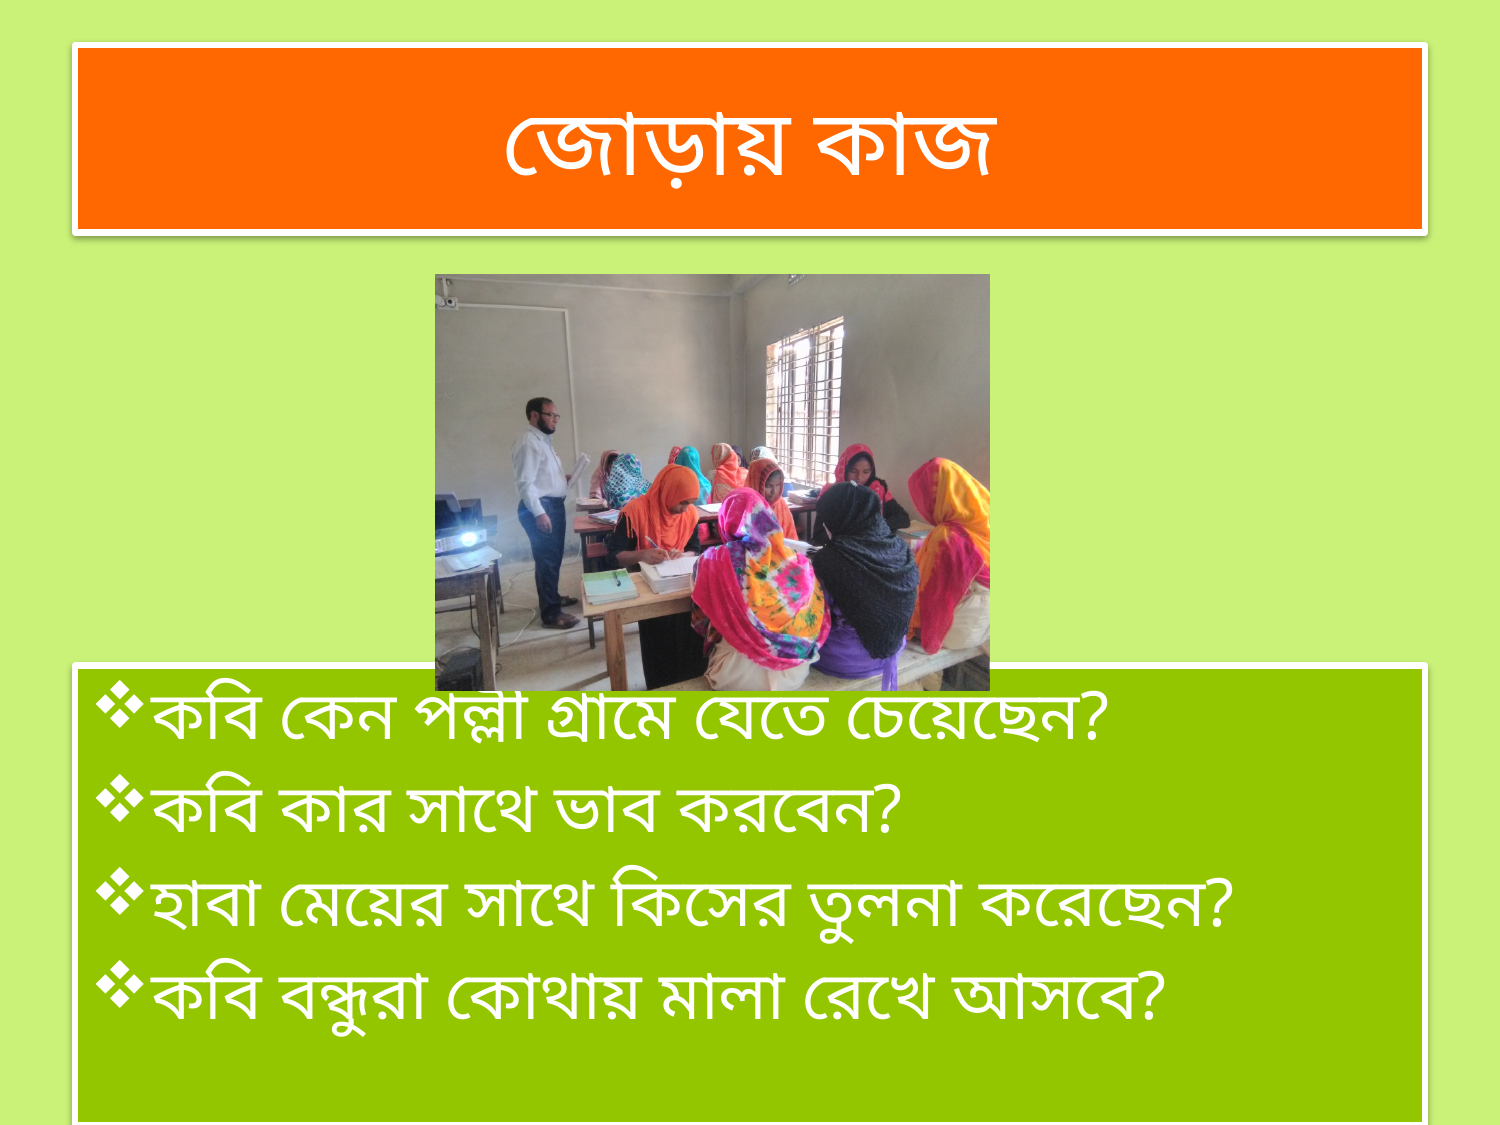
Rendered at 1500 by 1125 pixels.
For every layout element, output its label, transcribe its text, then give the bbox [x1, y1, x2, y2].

list কবি কেন পল্লী গ্রামে যেতে চেয়েছেন? কবি কার সাথে ভাব করবেন? হাবা মেয়ের সাথে কিসের তুলনা করেছেন? কবি বন্ধুরা কোথায় মালা রেখে আসবে? [72, 662, 1428, 1125]
title জোড়ায় কাজ [72, 42, 1428, 236]
picture [435, 274, 990, 691]
